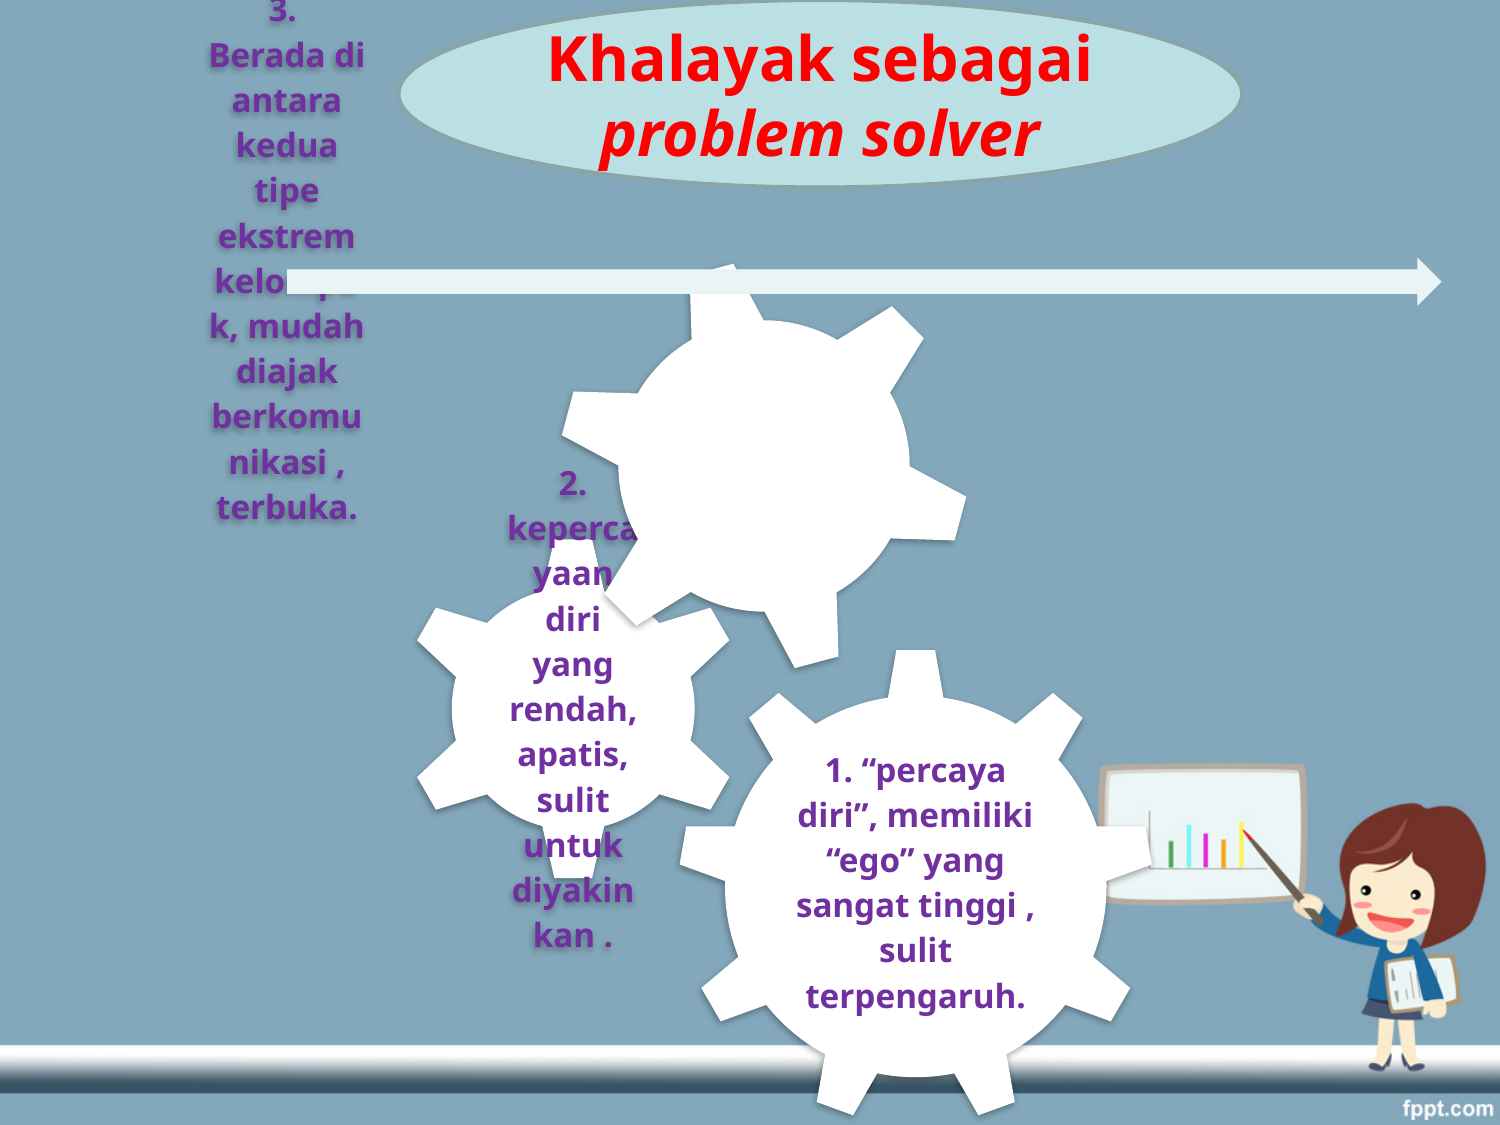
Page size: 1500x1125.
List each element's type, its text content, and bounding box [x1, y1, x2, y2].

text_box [0, 257, 1442, 1125]
text_box Khalayak sebagai problem solver [396, 0, 1245, 190]
picture [0, 0, 1500, 1125]
